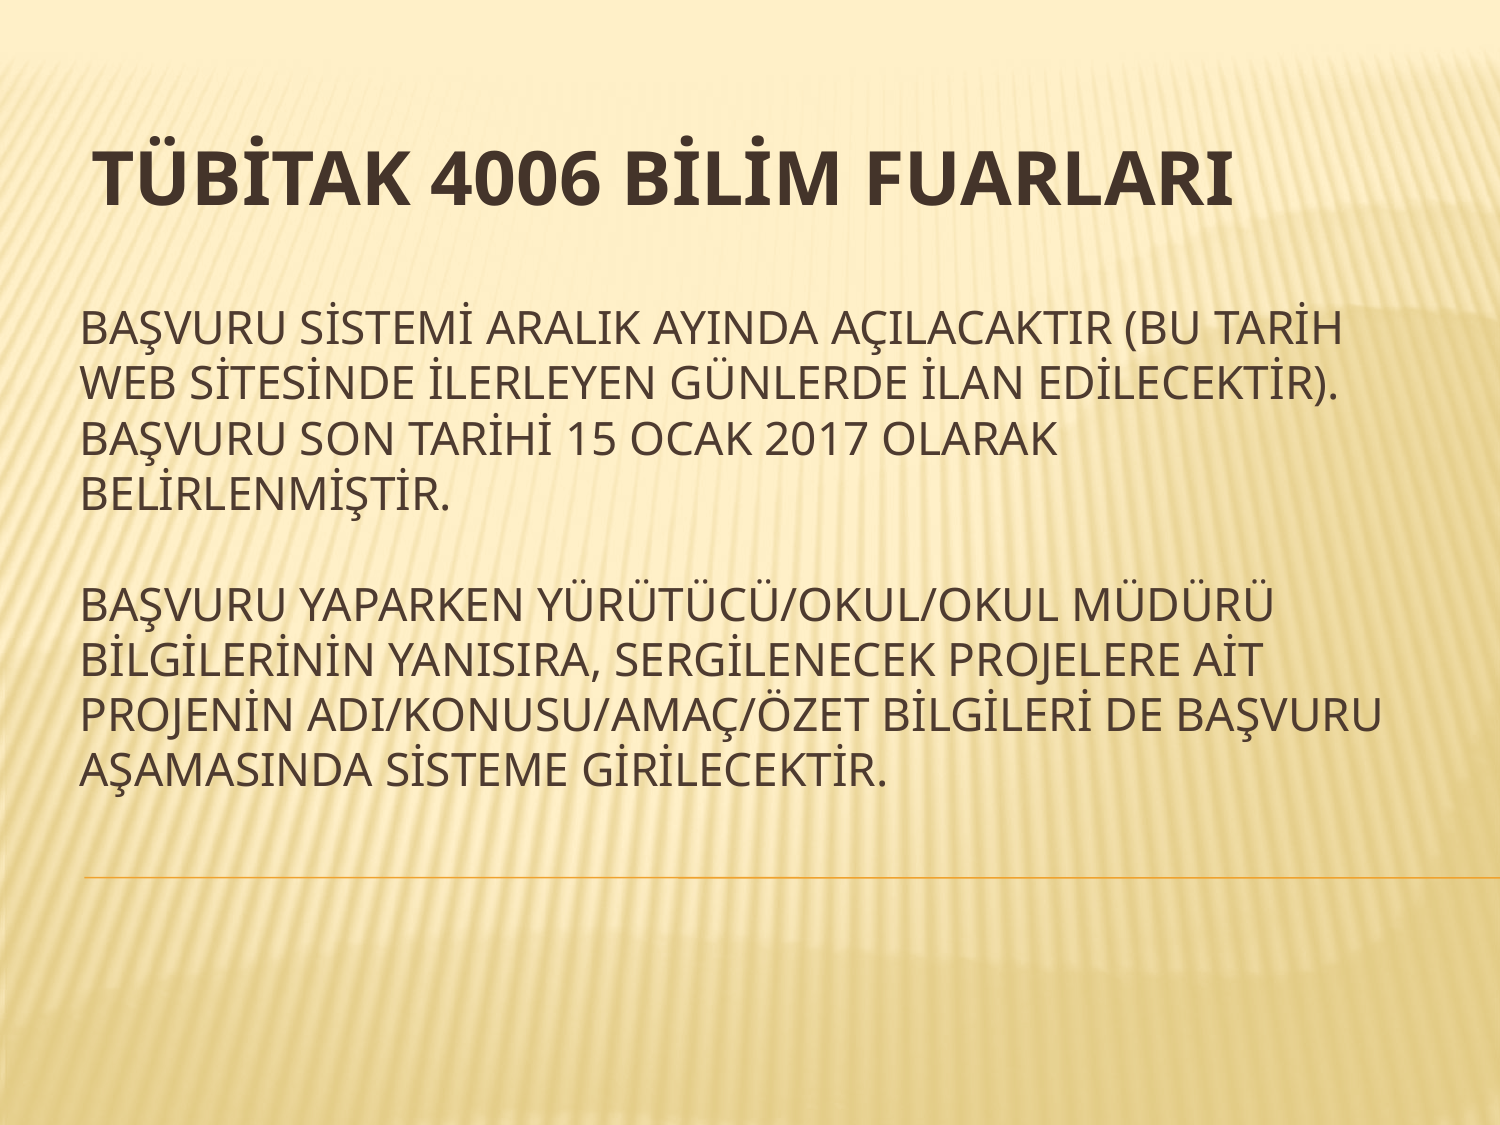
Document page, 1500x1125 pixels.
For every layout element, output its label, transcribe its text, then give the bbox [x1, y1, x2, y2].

subtitle TÜBİTAK 4006 BİLİM FUARLARI [76, 78, 1465, 229]
title Başvuru sistemi Aralık ayında açılacaktır (bu tarih web sitesinde ilerleyen günlerde ilan edilecektir). Başvuru son tarihi 15 Ocak 2017 olarak belirlenmiştir. Başvuru yaparken yürütücü/okul/okul müdürü bilgilerinin yanısıra, sergilenecek projelere ait projenin adı/konusu/amaç/özet bilgileri de BAŞVURU AŞAMASINDA sisteme girilecektir. [64, 290, 1453, 882]
